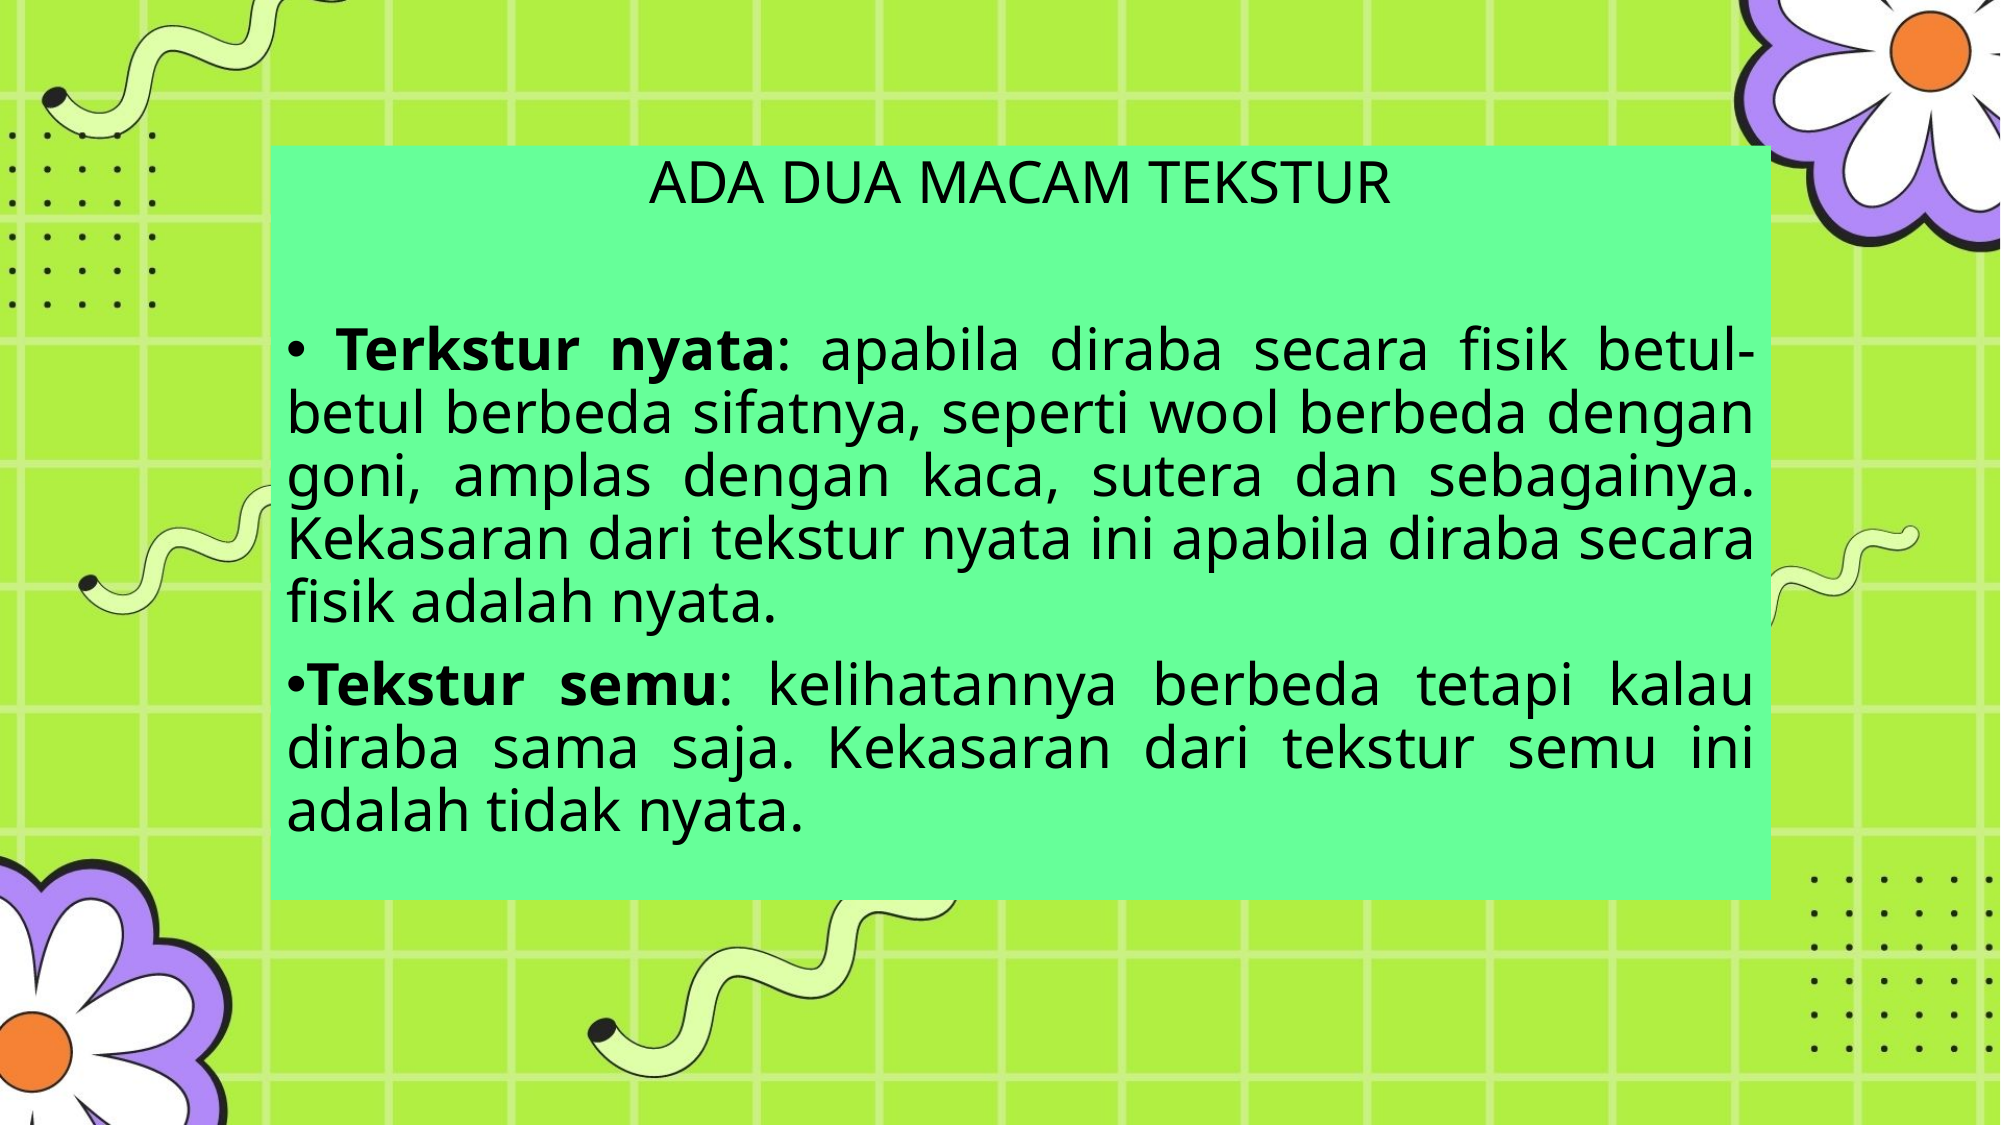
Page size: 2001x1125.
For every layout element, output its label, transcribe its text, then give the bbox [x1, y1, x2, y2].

picture [0, 0, 2001, 1125]
subtitle ADA DUA MACAM TEKSTUR Terkstur nyata: apabila diraba secara fisik betul-betul berbeda sifatnya, seperti wool berbeda dengan goni, amplas dengan kaca, sutera dan sebagainya. Kekasaran dari tekstur nyata ini apabila diraba secara fisik adalah nyata. Tekstur semu: kelihatannya berbeda tetapi kalau diraba sama saja. Kekasaran dari tekstur semu ini adalah tidak nyata. [270, 145, 1771, 900]
